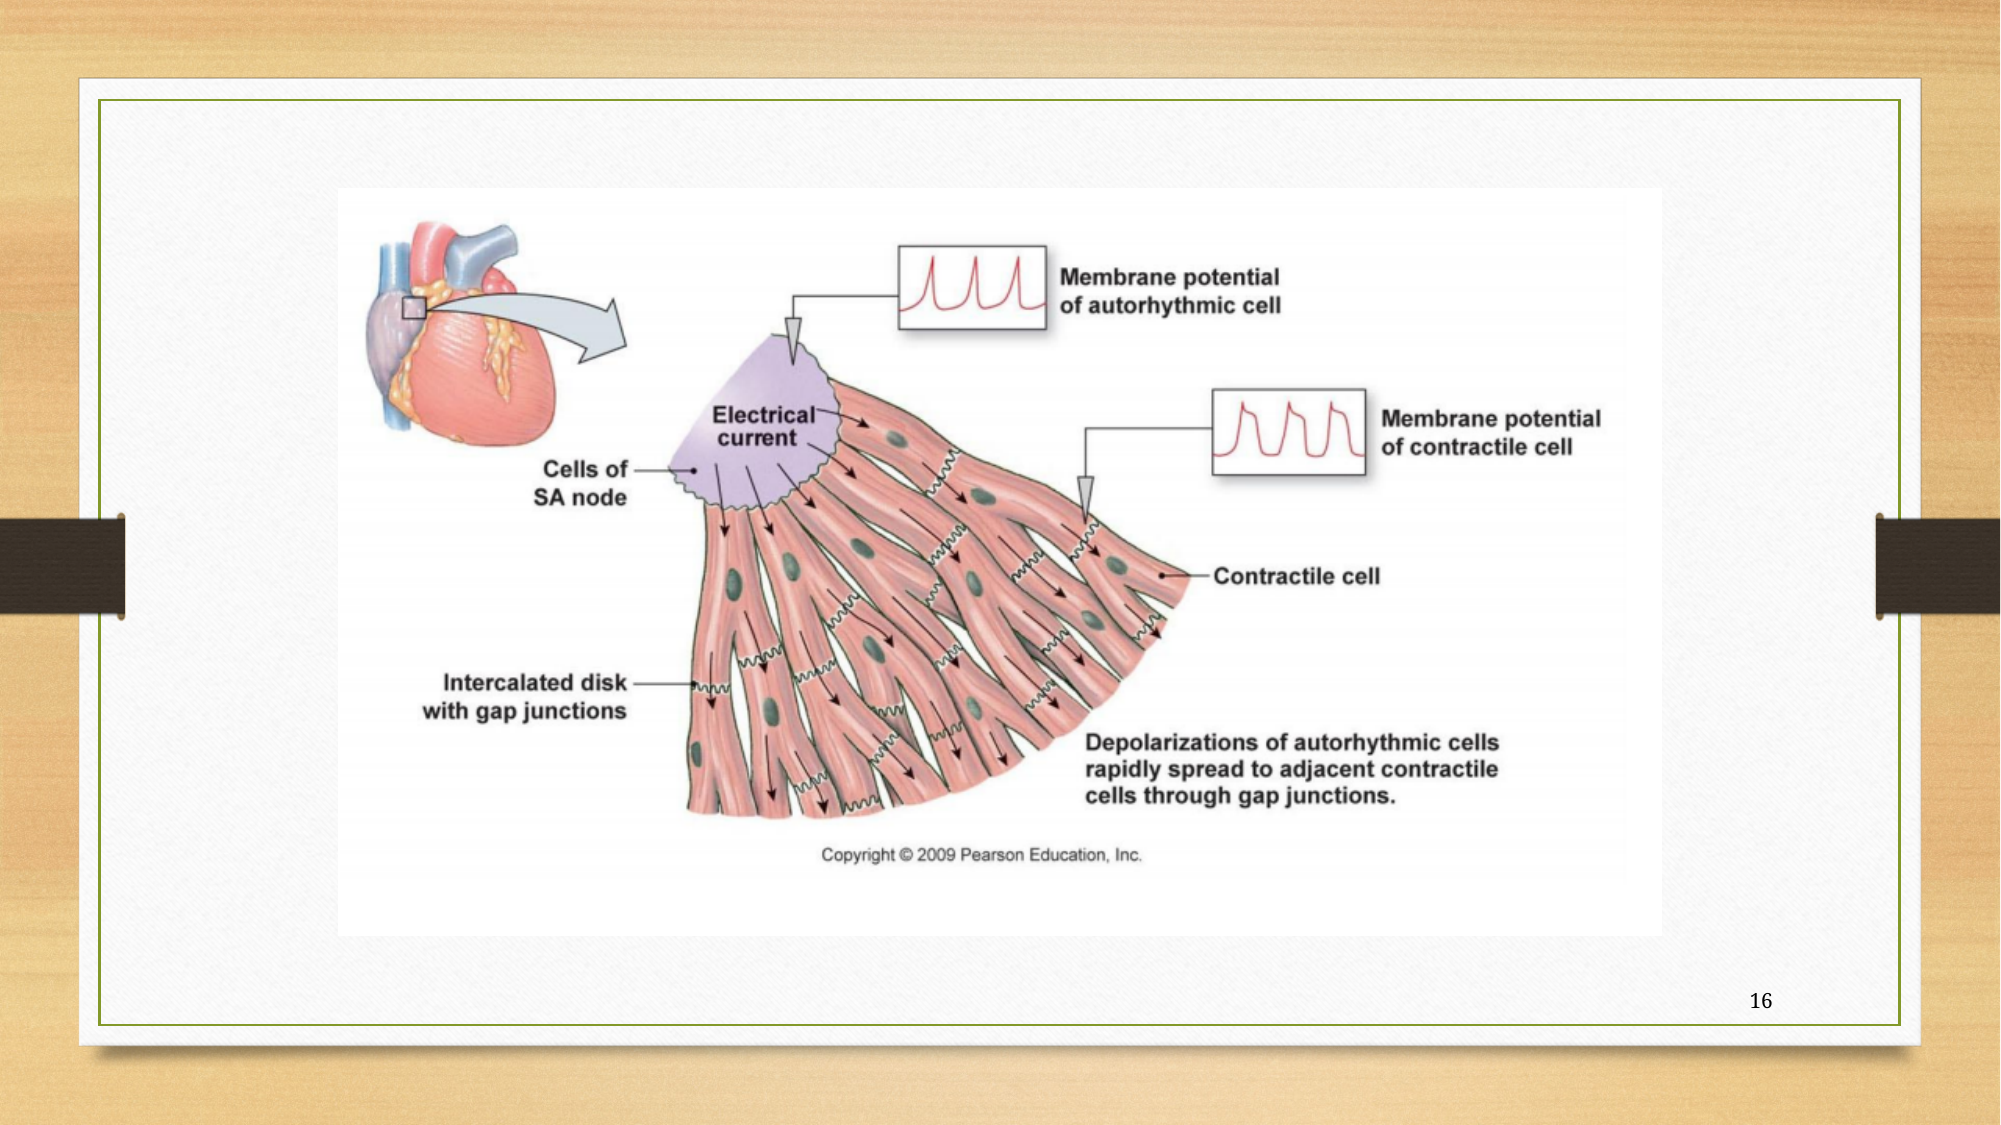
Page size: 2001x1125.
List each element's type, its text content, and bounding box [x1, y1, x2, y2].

picture [0, 0, 2001, 1125]
slide_number 16 [1698, 979, 1788, 1025]
